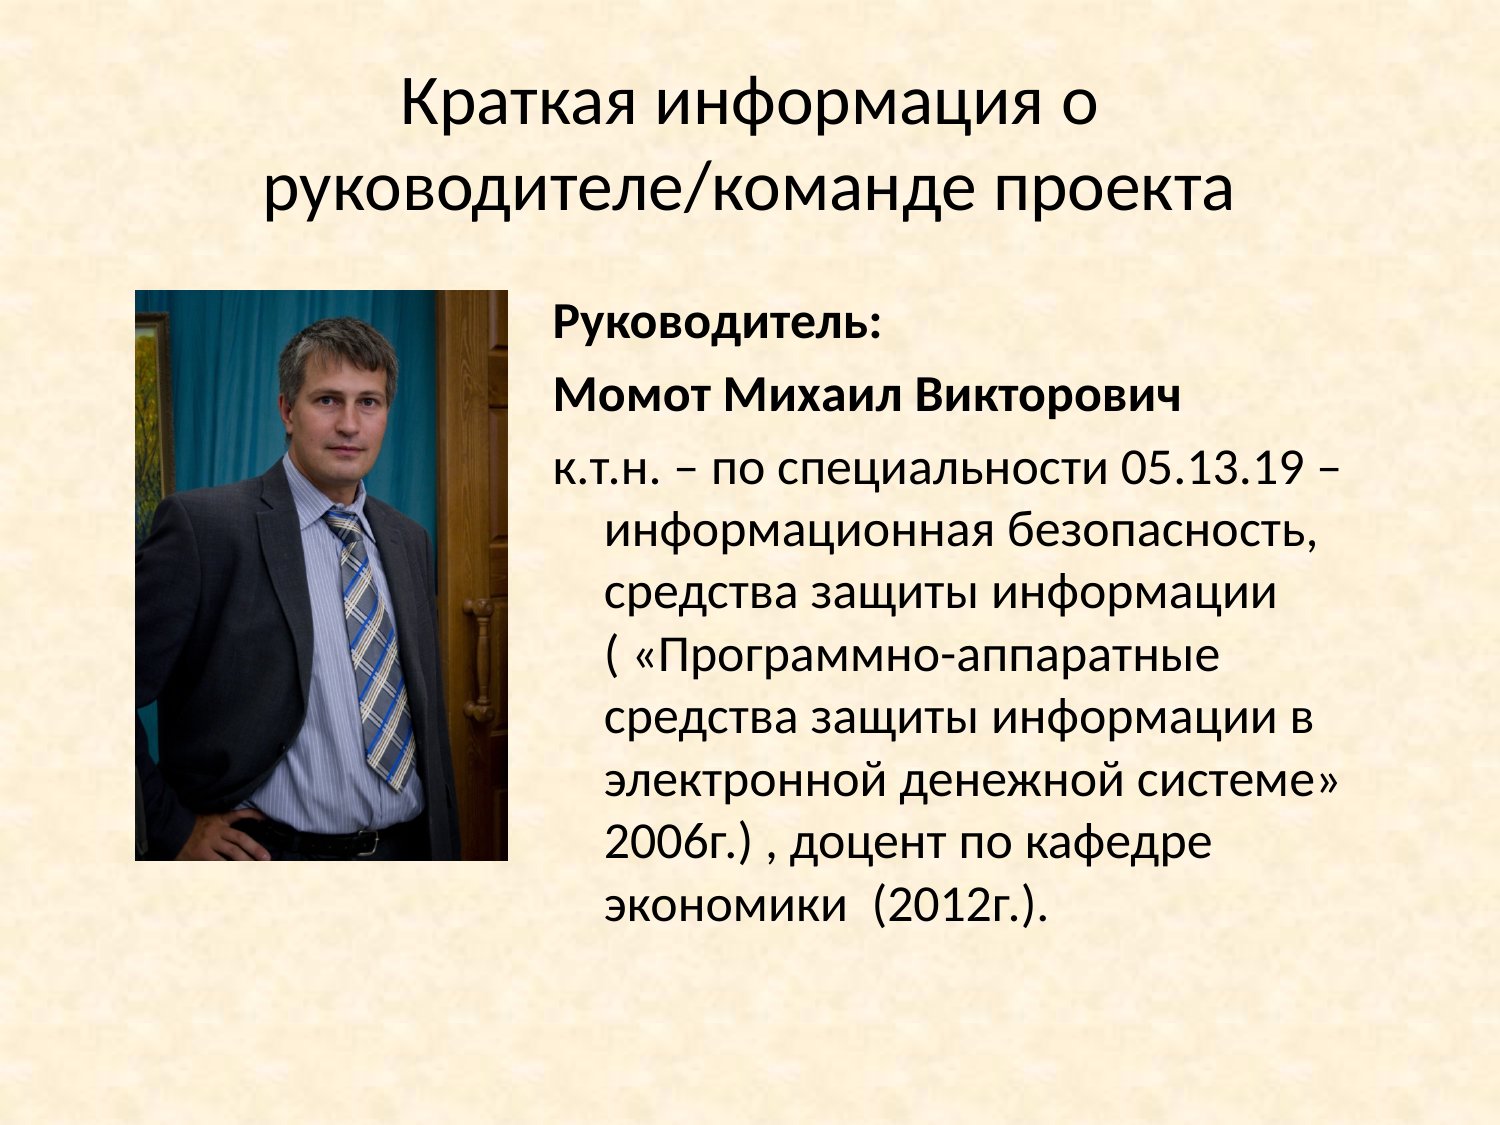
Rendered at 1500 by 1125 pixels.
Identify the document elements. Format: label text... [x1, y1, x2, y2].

title Краткая информация о руководителе/команде проекта [75, 45, 1425, 233]
picture [0, 0, 1500, 1125]
list Руководитель: Момот Михаил Викторович к.т.н. – по специальности 05.13.19 – информационная безопасность, средства защиты информации ( «Программно-аппаратные средства защиты информации в электронной денежной системе» 2006г.) , доцент по кафедре экономики (2012г.). [537, 278, 1425, 941]
